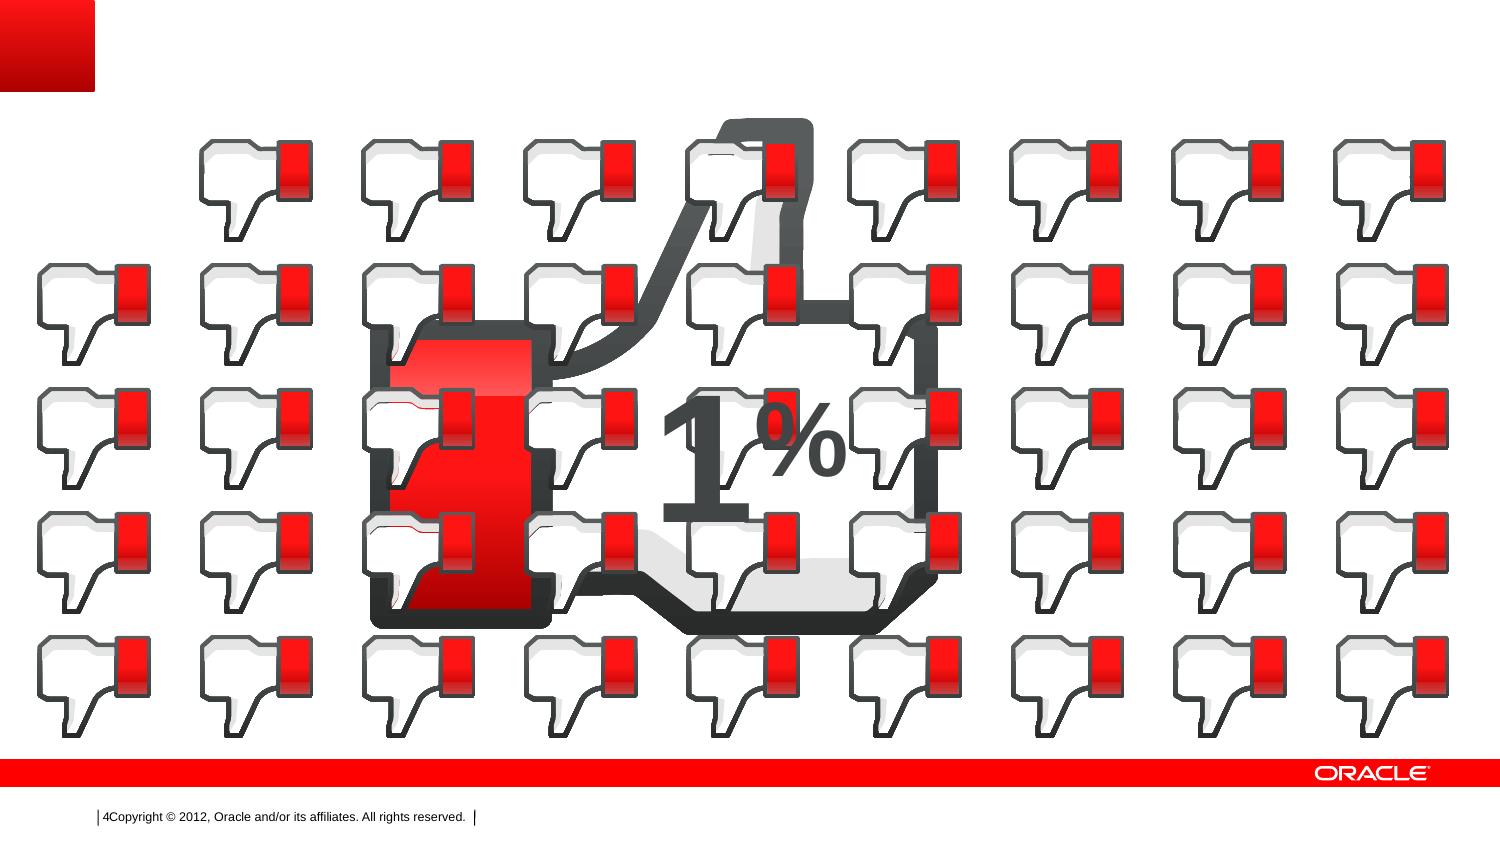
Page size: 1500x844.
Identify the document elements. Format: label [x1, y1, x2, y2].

text_box [36, 386, 151, 491]
text_box [846, 138, 961, 243]
text_box [522, 138, 637, 243]
text_box [523, 386, 638, 491]
text_box [1010, 386, 1125, 491]
text_box [199, 262, 314, 367]
text_box [686, 262, 801, 367]
text_box [361, 510, 476, 615]
text_box [1170, 138, 1285, 243]
text_box [361, 634, 476, 739]
text_box [361, 262, 476, 367]
text_box [848, 634, 963, 739]
text_box [1010, 634, 1125, 739]
text_box [1010, 510, 1125, 615]
picture [0, 759, 1500, 787]
text_box [1008, 138, 1123, 243]
text_box [199, 510, 314, 615]
text_box [198, 138, 313, 243]
text_box [686, 634, 801, 739]
text_box [686, 510, 801, 615]
text_box [199, 386, 314, 491]
text_box [36, 262, 151, 367]
text_box [1172, 634, 1287, 739]
text_box [1010, 262, 1125, 367]
text_box [848, 262, 963, 367]
text_box [1335, 386, 1450, 491]
text_box [1335, 634, 1450, 739]
text_box [1172, 510, 1287, 615]
text_box [1332, 138, 1447, 243]
text_box [199, 634, 314, 739]
text_box [848, 386, 963, 491]
text_box [1335, 262, 1450, 367]
text_box [684, 138, 799, 243]
text_box [848, 510, 963, 615]
text_box [36, 510, 151, 615]
text_box [36, 634, 151, 739]
text_box [361, 386, 476, 491]
text_box [360, 138, 475, 243]
text_box [0, 0, 1500, 92]
text_box [369, 117, 939, 636]
text_box [1335, 510, 1450, 615]
text_box [1172, 262, 1287, 367]
text_box [523, 634, 638, 739]
text_box [523, 262, 638, 367]
text_box [1172, 386, 1287, 491]
text_box [523, 510, 638, 615]
text_box [686, 386, 801, 491]
